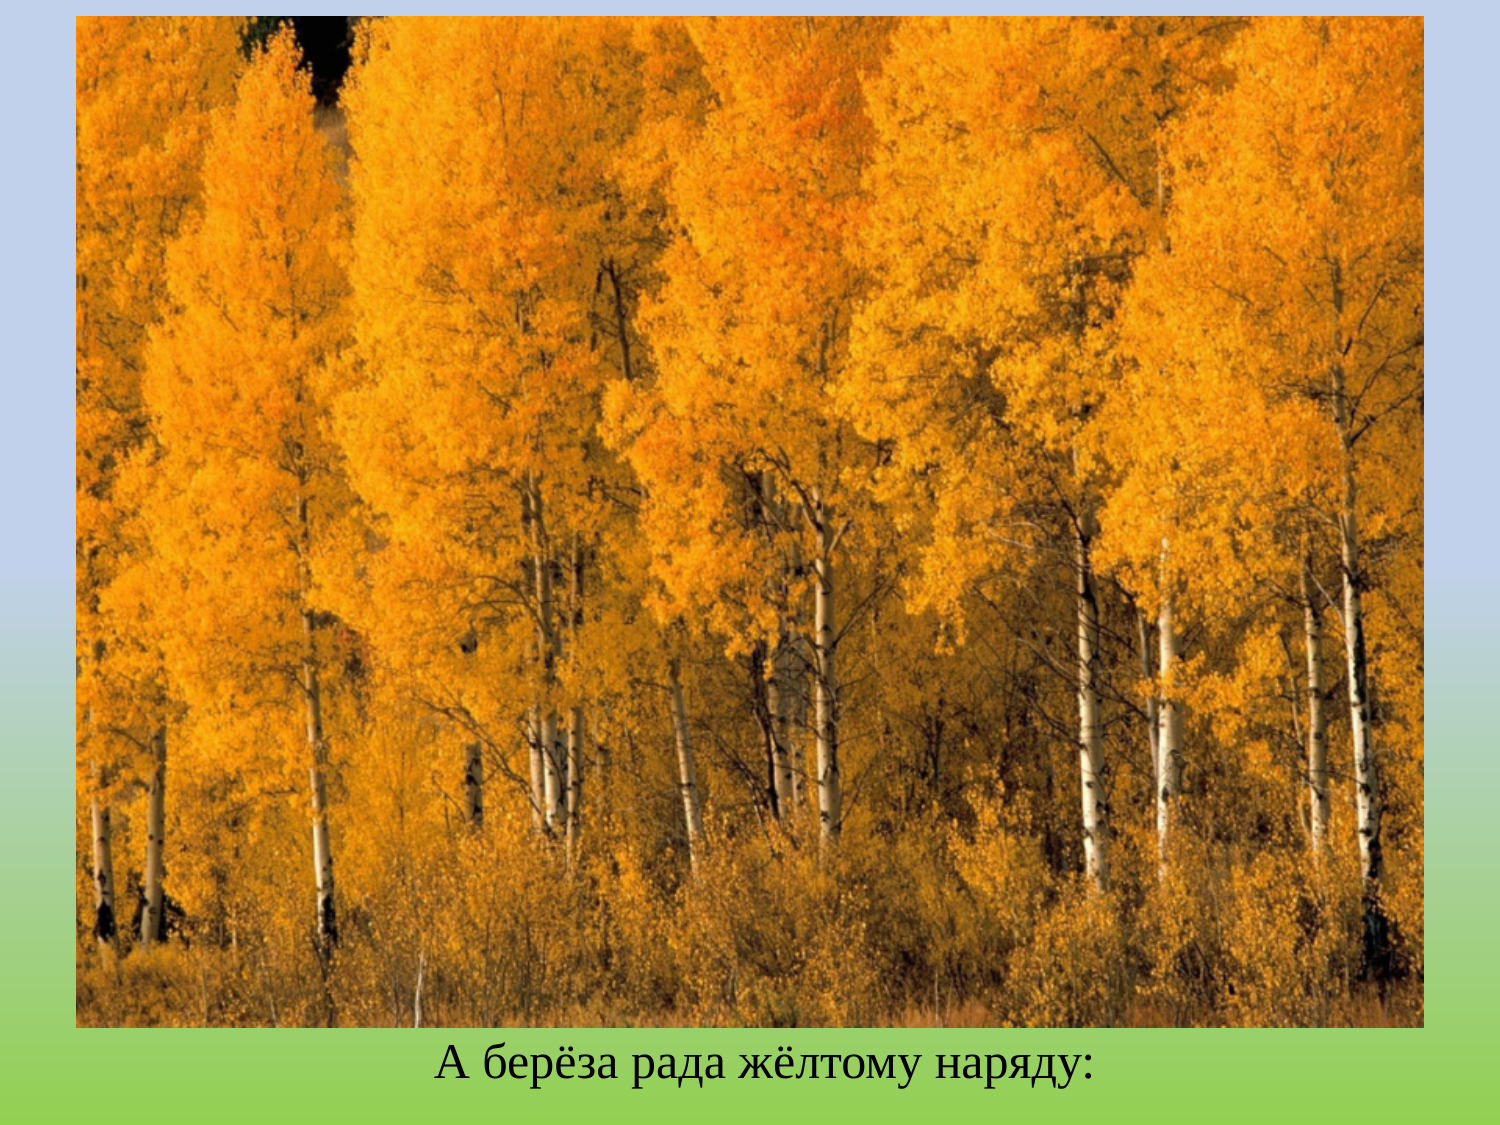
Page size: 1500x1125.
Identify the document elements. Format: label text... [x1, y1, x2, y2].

text_box А берёза рада жёлтому наряду: [419, 1034, 1170, 1096]
picture [75, 15, 1424, 1028]
